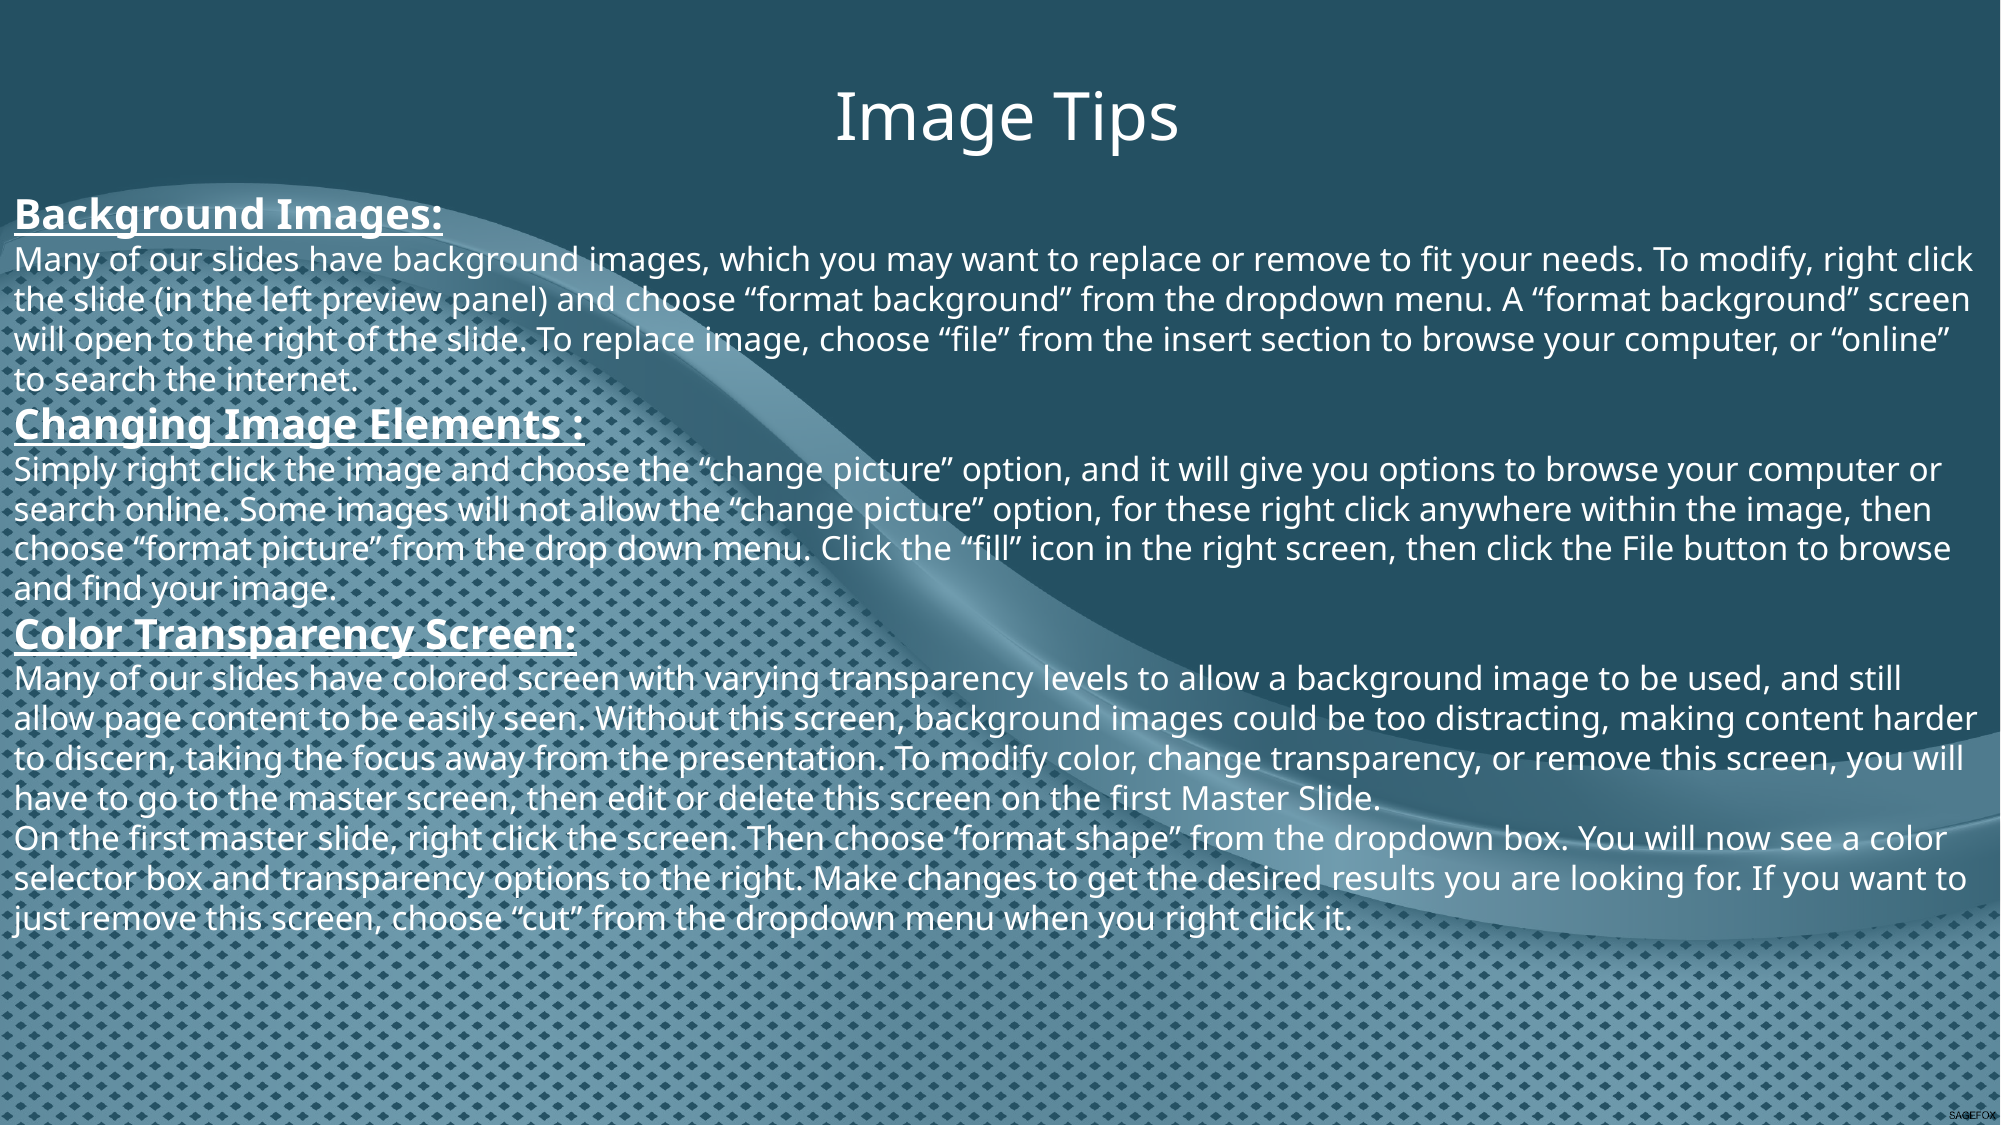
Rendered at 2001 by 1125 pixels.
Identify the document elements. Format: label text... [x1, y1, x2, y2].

text_box Background Images: Many of our slides have background images, which you may want to replace or remove to fit your needs. To modify, right click the slide (in the left preview panel) and choose “format background” from the dropdown menu. A “format background” screen will open to the right of the slide. To replace image, choose “file” from the insert section to browse your computer, or “online” to search the internet. Changing Image Elements : Simply right click the image and choose the “change picture” option, and it will give you options to browse your computer or search online. Some images will not allow the “change picture” option, for these right click anywhere within the image, then choose “format picture” from the drop down menu. Click the “fill” icon in the right screen, then click the File button to browse and find your image. Color Transparency Screen: Many of our slides have colored screen with varying transparency levels to allow a background image to be used, and still allow page content to be easily seen. Without this screen, background images could be too distracting, making content harder to discern, taking the focus away from the presentation. To modify color, change transparency, or remove this screen, you will have to go to the master screen, then edit or delete this screen on the first Master Slide. On the first master slide, right click the screen. Then choose ‘format shape” from the dropdown box. You will now see a color selector box and transparency options to the right. Make changes to get the desired results you are looking for. If you want to just remove this screen, choose “cut” from the dropdown menu when you right click it. [0, 0, 2000, 1125]
title Image Tips [597, 59, 1420, 177]
